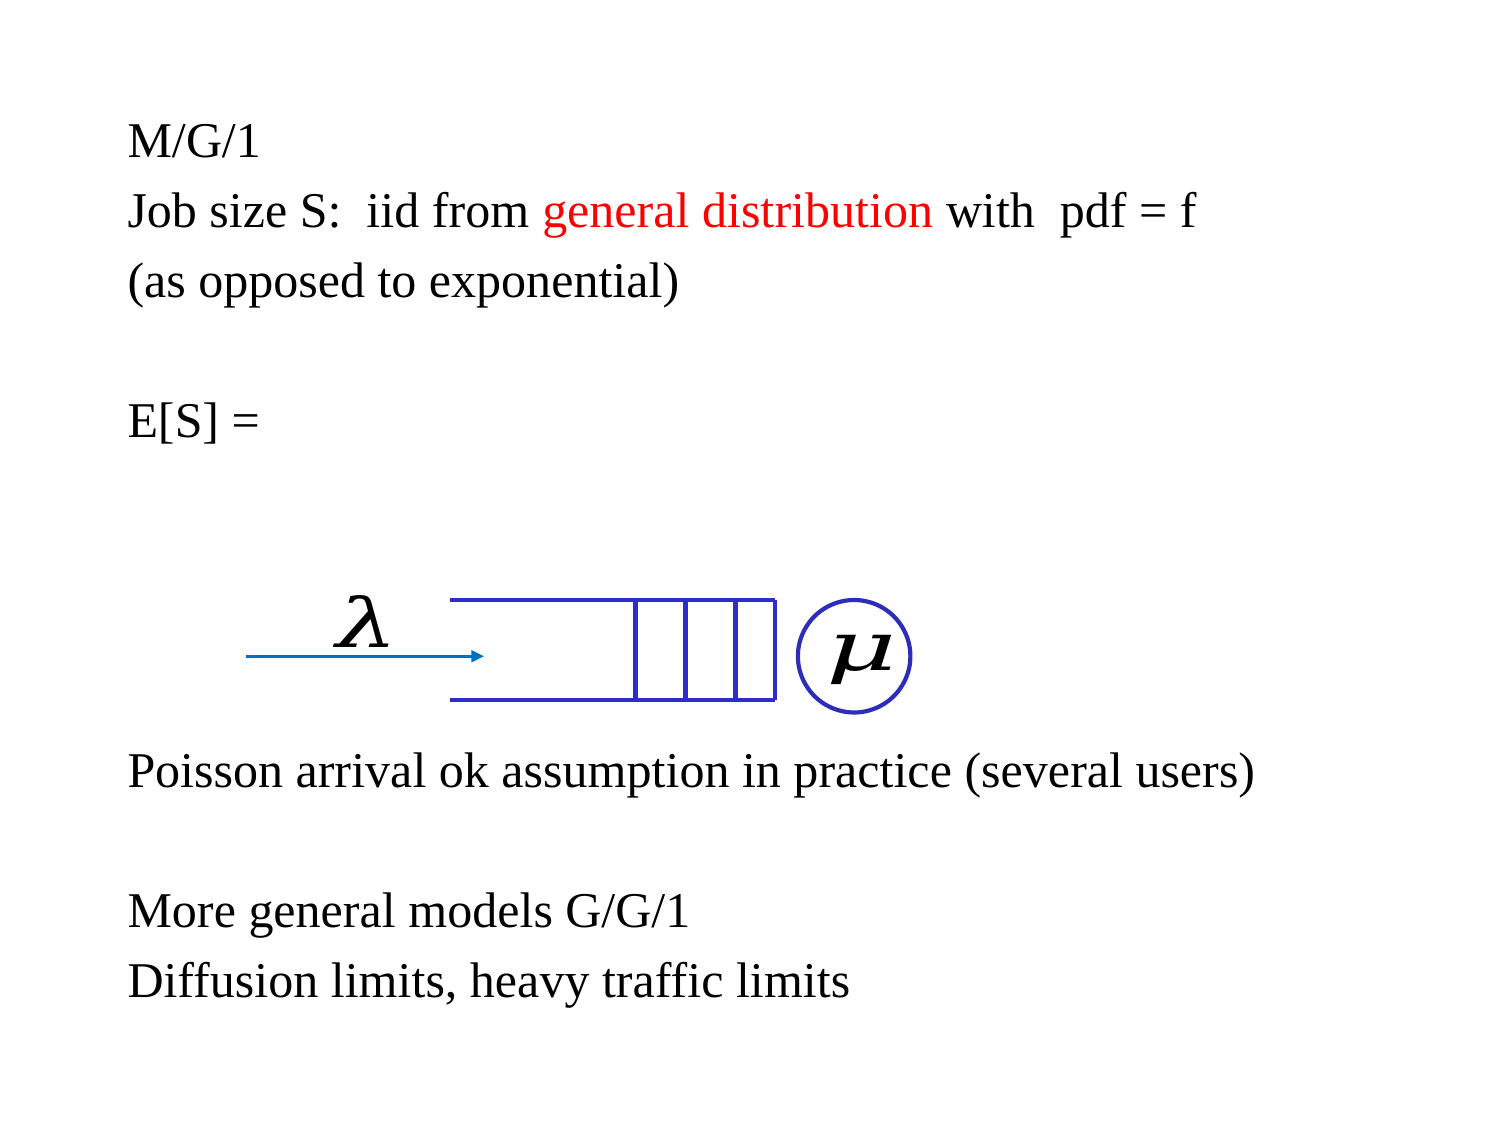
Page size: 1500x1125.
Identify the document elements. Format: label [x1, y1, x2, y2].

text_box [795, 597, 913, 715]
